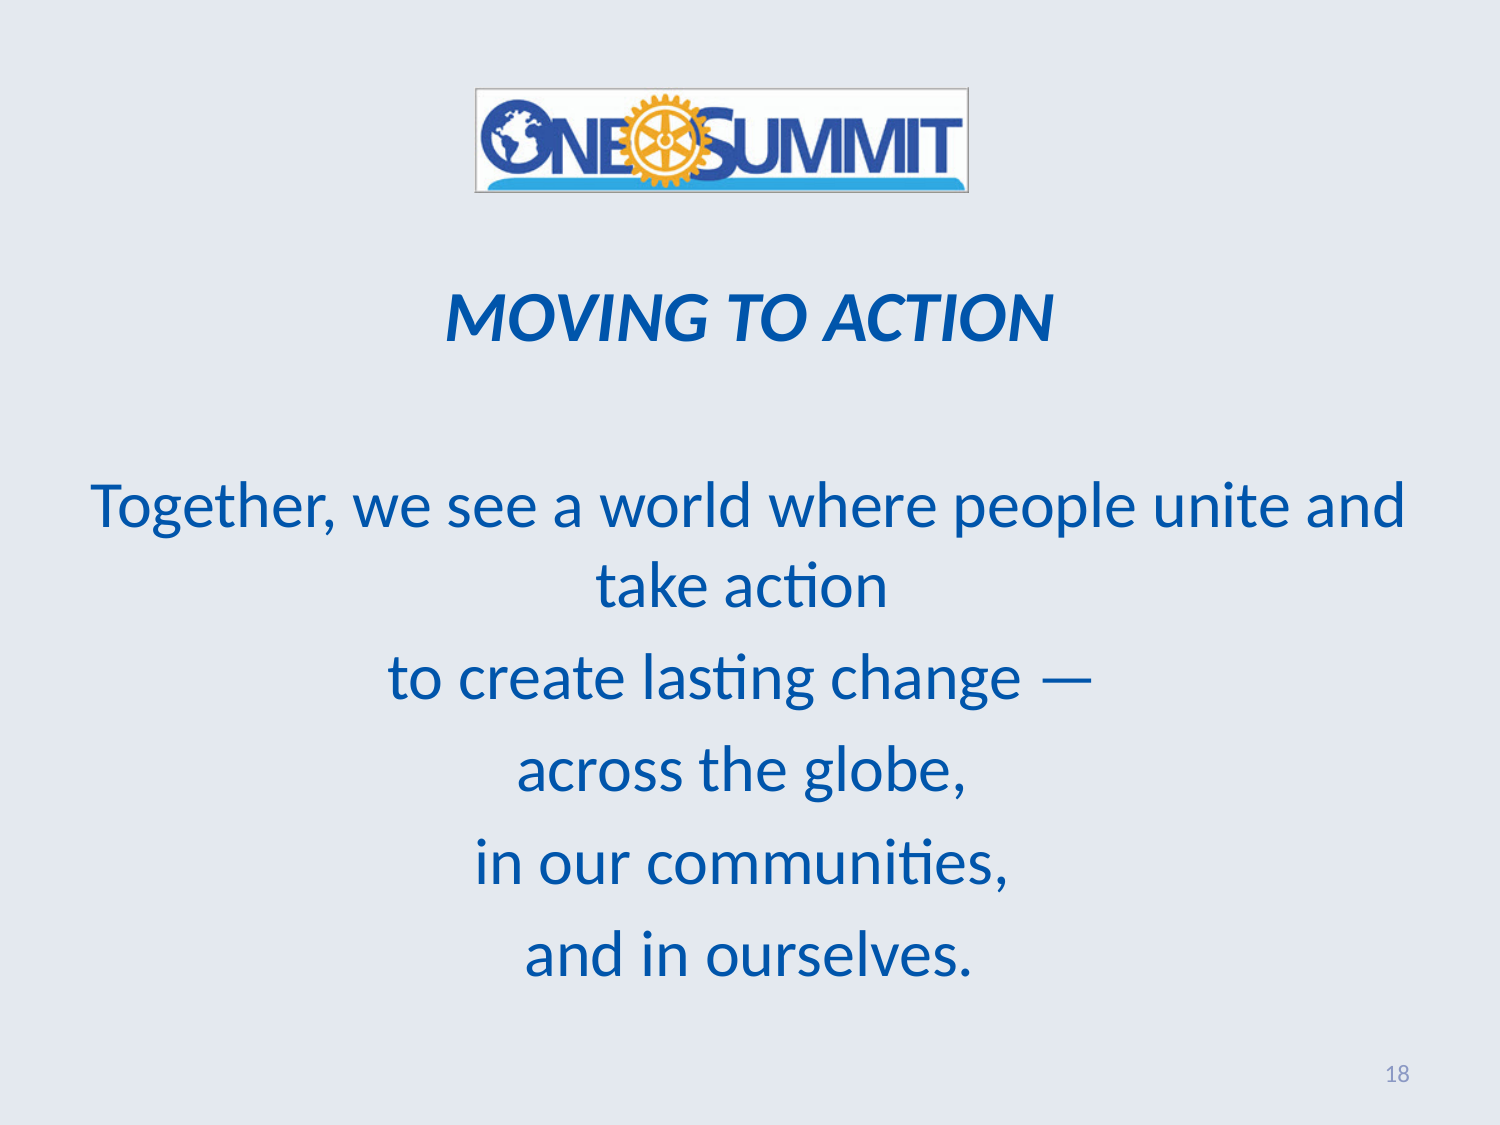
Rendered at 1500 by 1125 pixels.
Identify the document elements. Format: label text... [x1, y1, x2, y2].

picture [474, 87, 969, 193]
slide_number 18 [1074, 1042, 1425, 1103]
list MOVING TO ACTION Together, we see a world where people unite and take action to create lasting change — across the globe, in our communities, and in ourselves. [75, 262, 1425, 1005]
